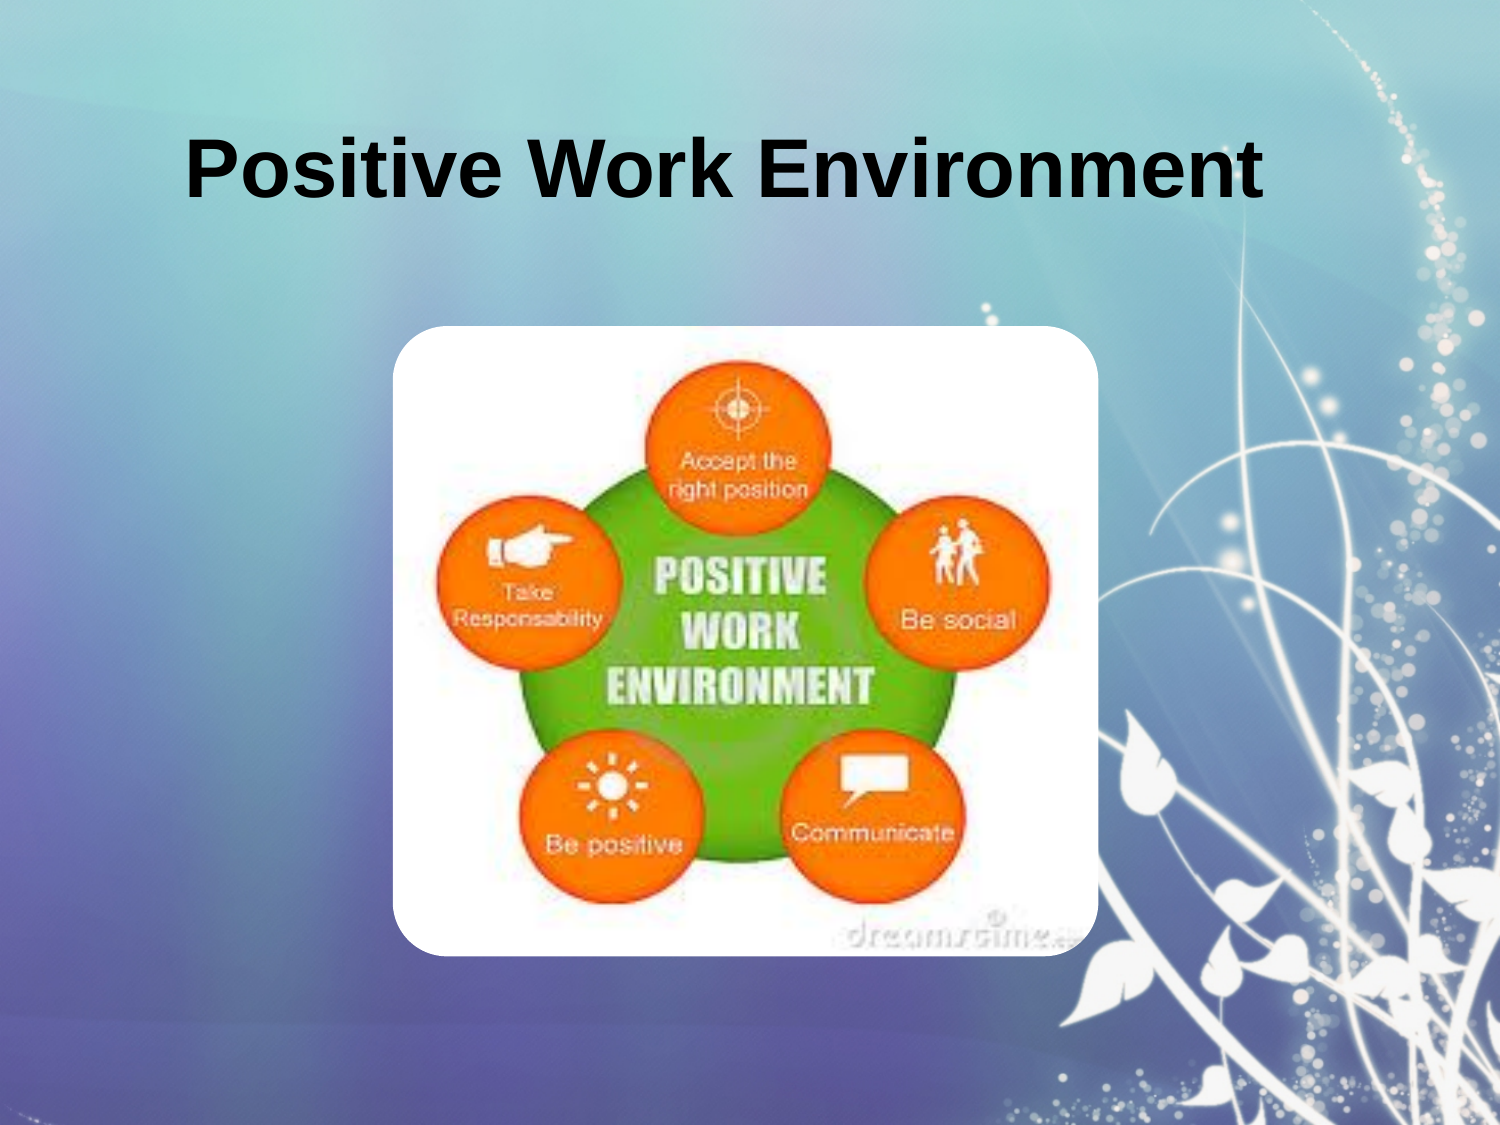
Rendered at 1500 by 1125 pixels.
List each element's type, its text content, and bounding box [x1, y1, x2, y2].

title Positive Work Environment [0, 106, 1281, 295]
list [392, 325, 1099, 957]
picture [0, 0, 1500, 1125]
